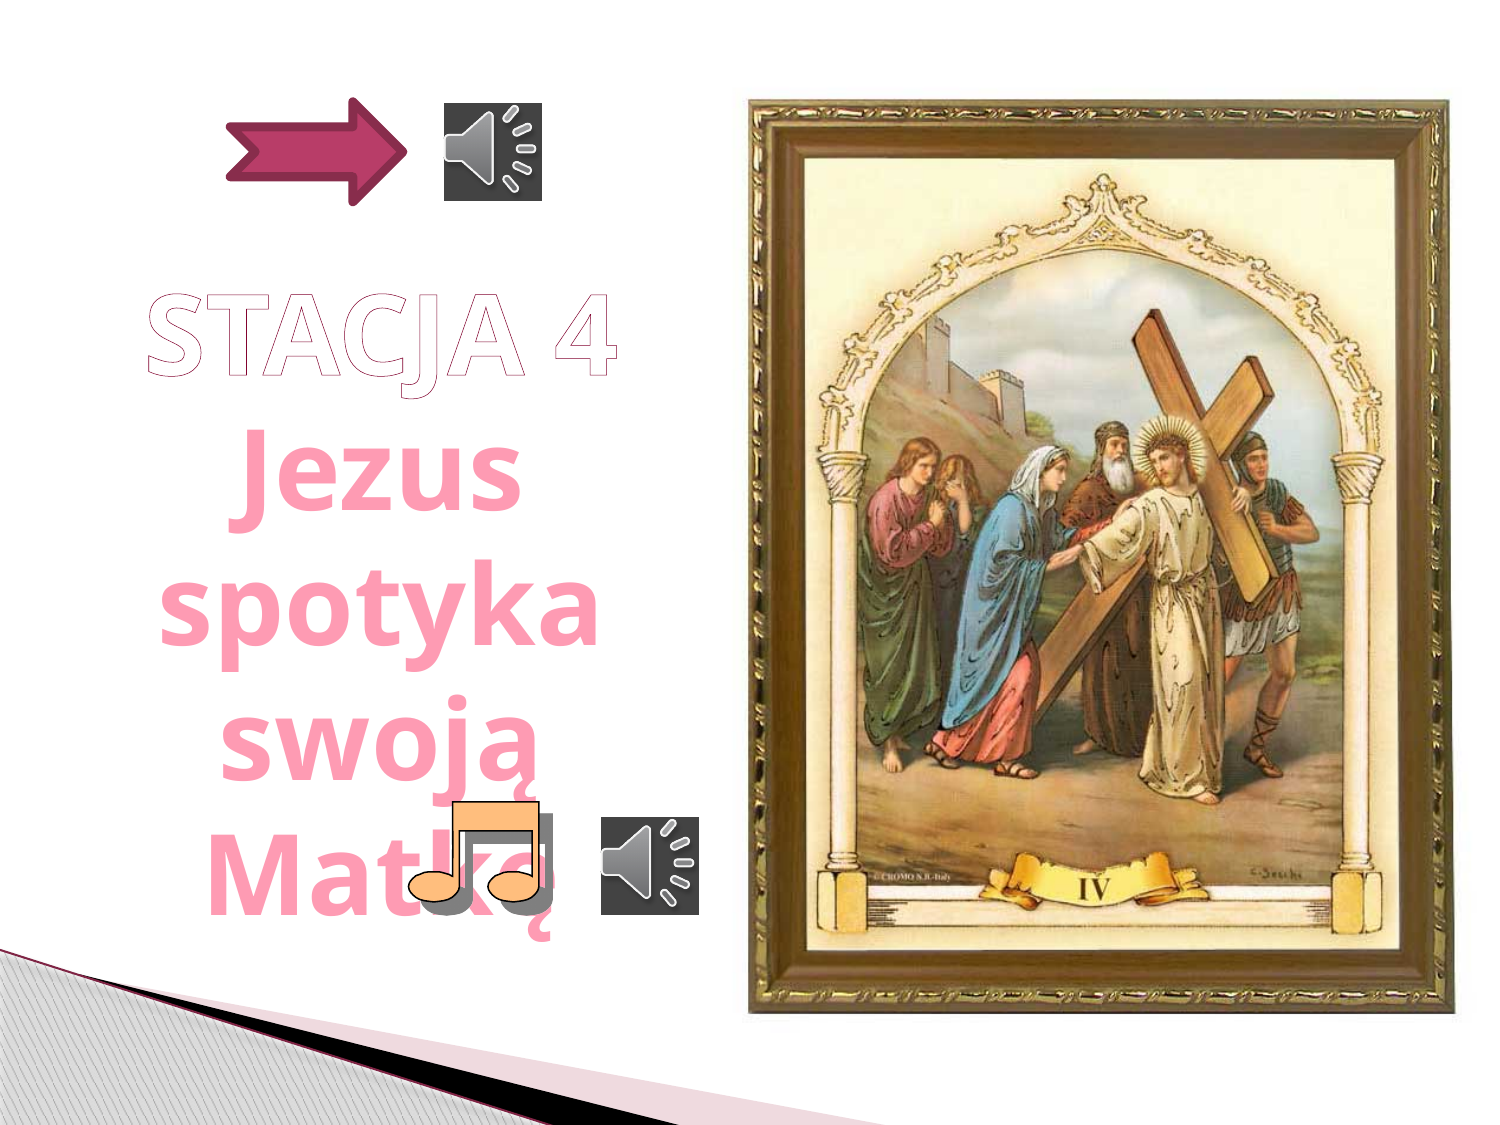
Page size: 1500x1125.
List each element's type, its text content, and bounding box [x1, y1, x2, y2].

picture [442, 101, 544, 202]
picture [599, 815, 701, 916]
text_box [225, 97, 408, 207]
text_box STACJA 4 Jezus spotyka swoją Matkę [23, 255, 708, 946]
picture [714, 48, 1477, 1054]
text_box [408, 801, 539, 902]
